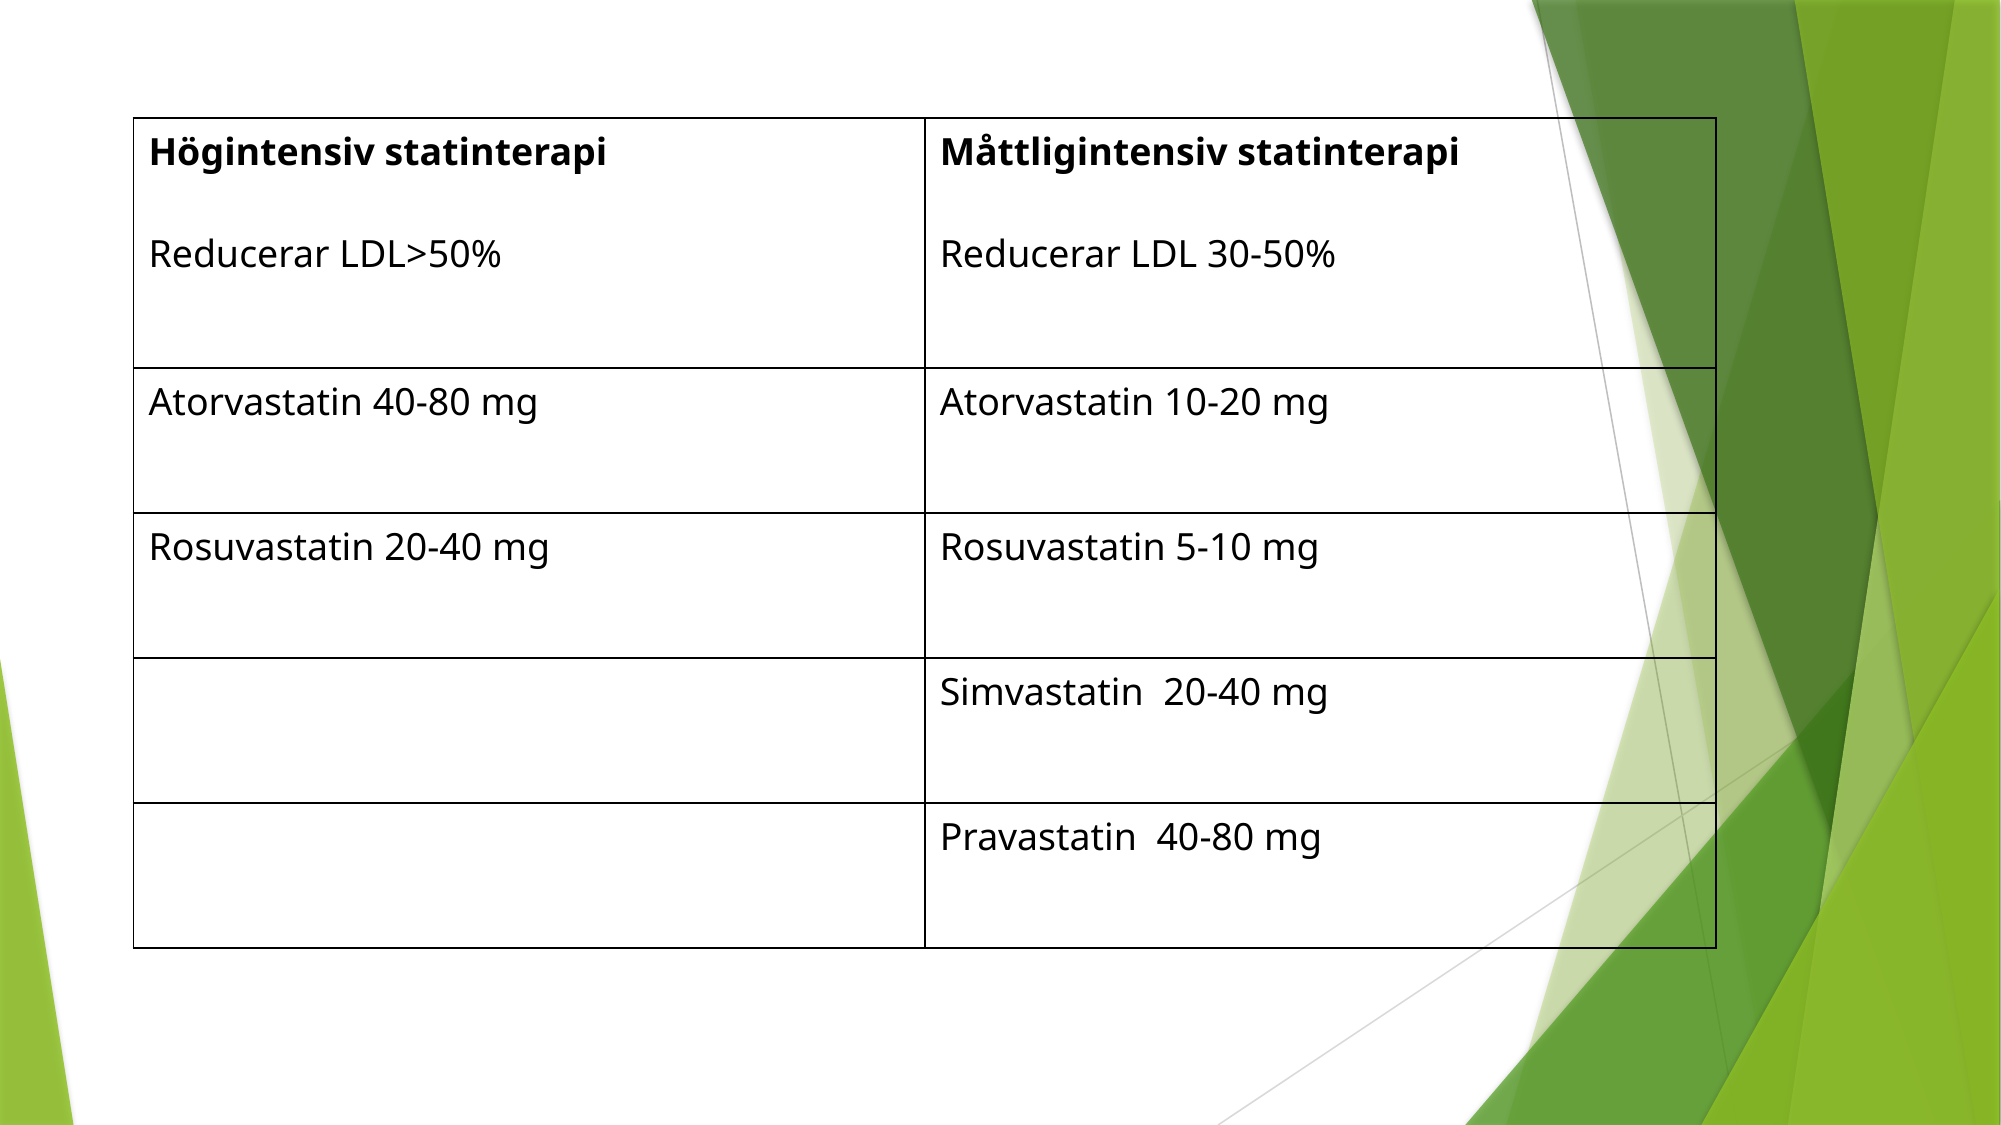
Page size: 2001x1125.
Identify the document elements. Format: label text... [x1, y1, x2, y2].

table_cell [134, 659, 924, 802]
table_cell [134, 804, 924, 947]
table_cell Atorvastatin 10-20 mg [926, 369, 1715, 512]
table_cell Pravastatin 40-80 mg [926, 804, 1715, 947]
table_header Högintensiv statinterapi Reducerar LDL>50% [134, 119, 924, 367]
table_cell Rosuvastatin 5-10 mg [926, 514, 1715, 657]
table_header Måttligintensiv statinterapi Reducerar LDL 30-50% [926, 119, 1715, 367]
table_cell Rosuvastatin 20-40 mg [134, 514, 924, 657]
table_cell Atorvastatin 40-80 mg [134, 369, 924, 512]
table_cell Simvastatin 20-40 mg [926, 659, 1715, 802]
